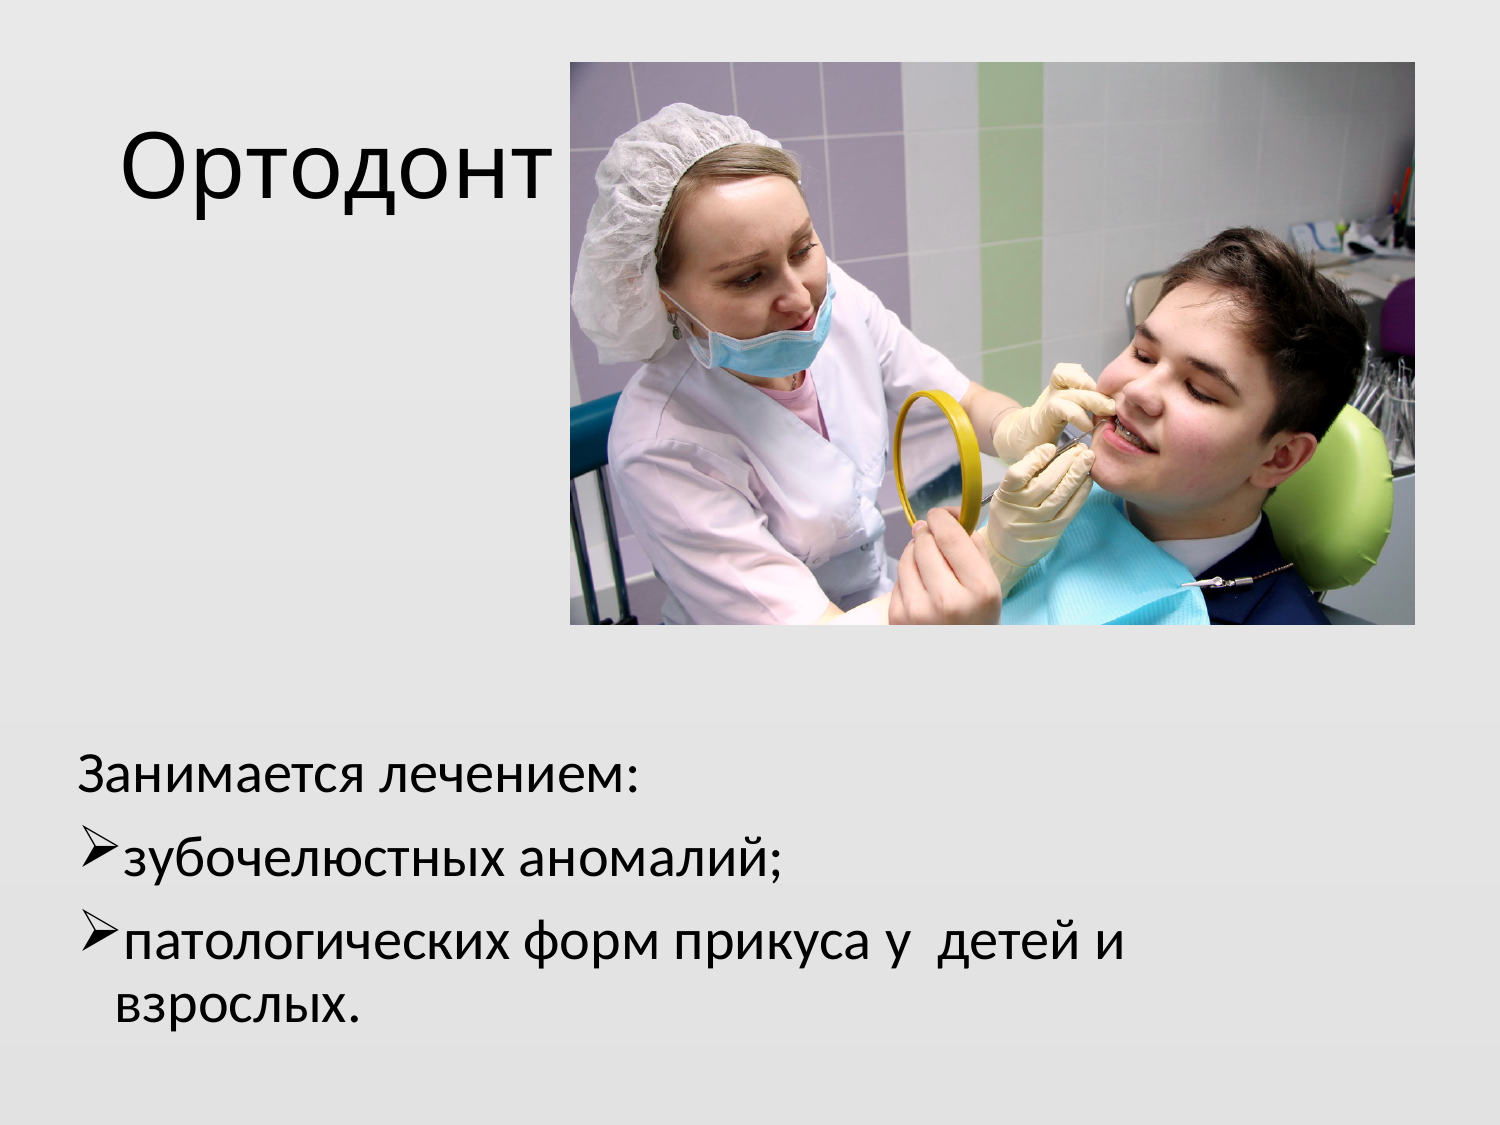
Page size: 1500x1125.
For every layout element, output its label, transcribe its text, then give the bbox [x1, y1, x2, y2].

list Занимается лечением: зубочелюстных аномалий; патологических форм прикуса у детей и взрослых. [62, 734, 1371, 1075]
title Ортодонт [103, 59, 1397, 278]
picture [570, 62, 1415, 625]
